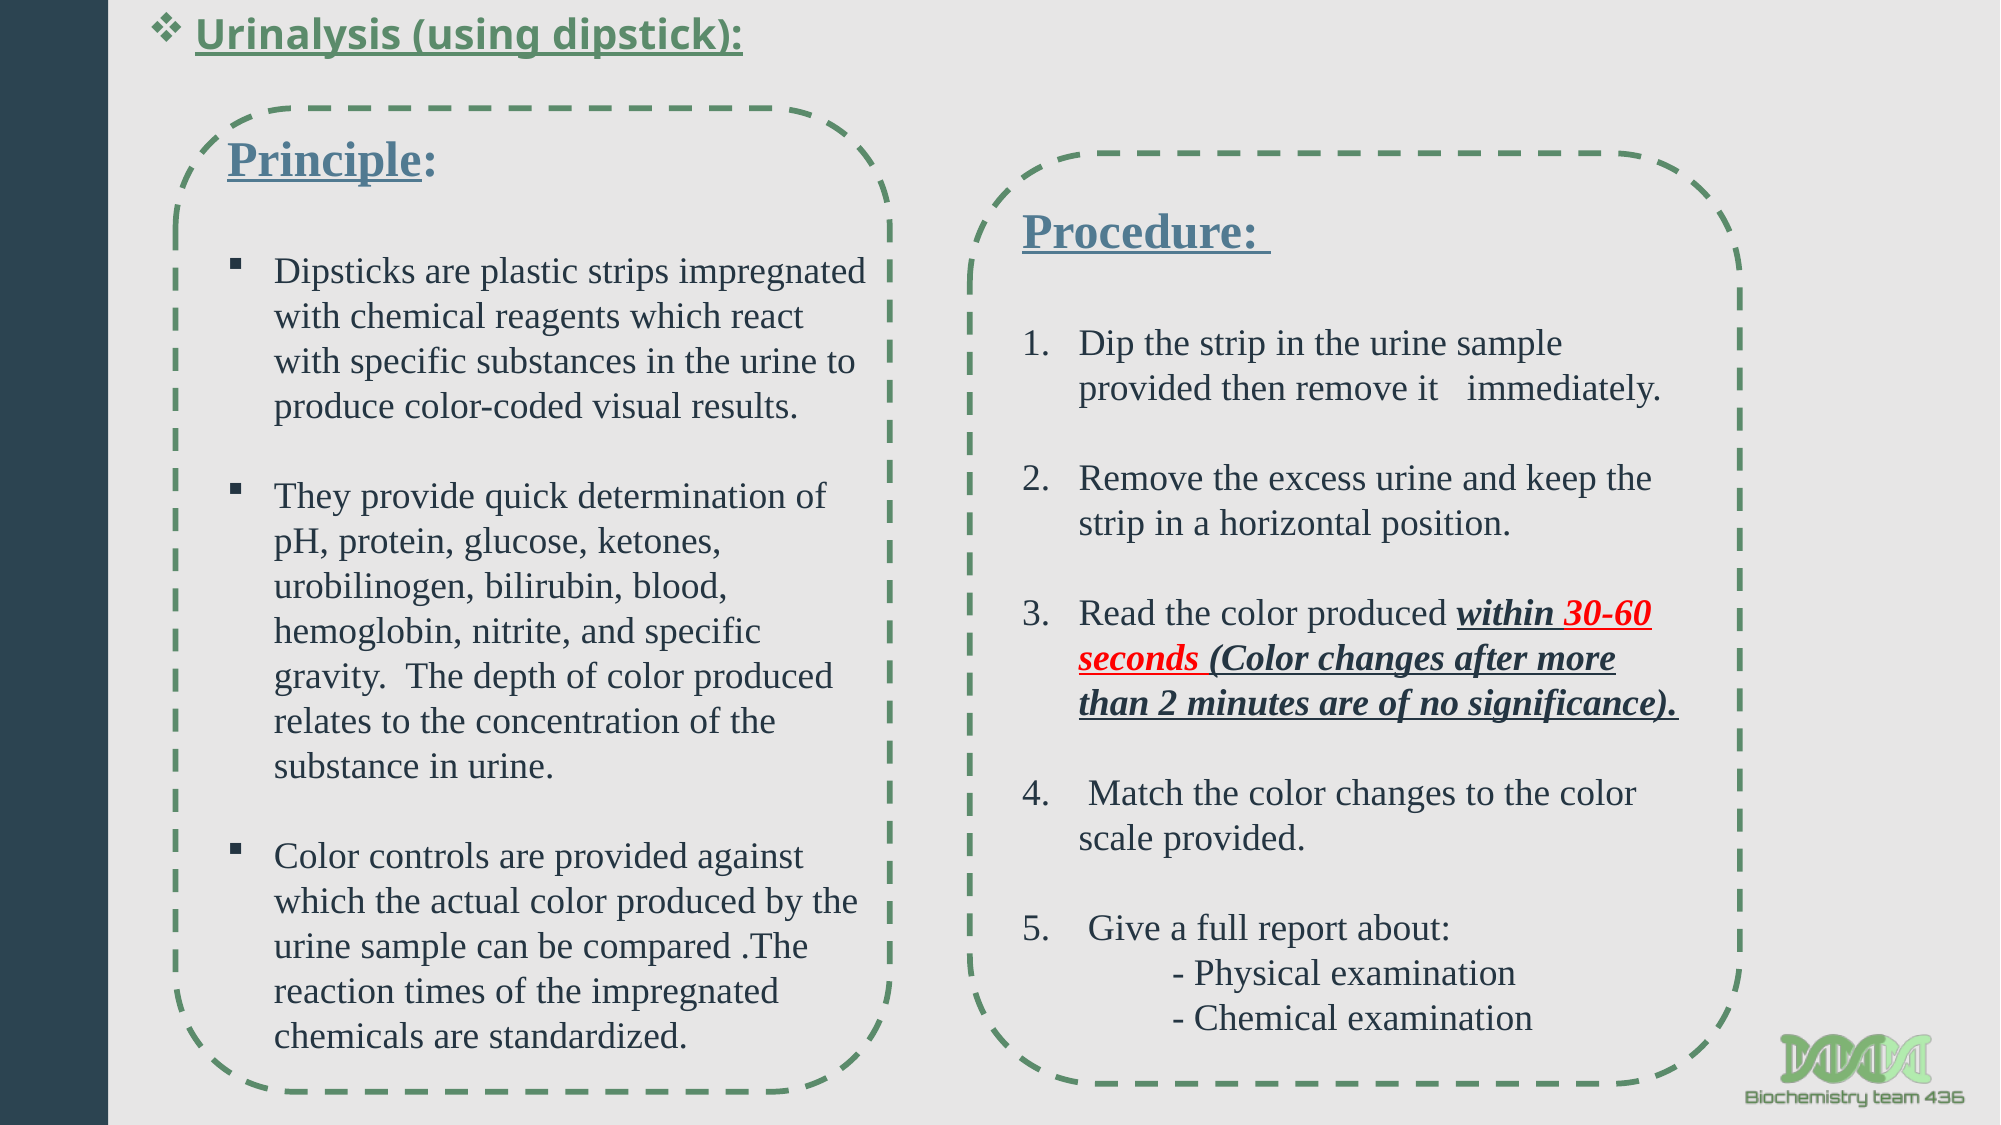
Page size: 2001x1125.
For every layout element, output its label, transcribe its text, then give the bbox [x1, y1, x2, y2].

picture [1724, 945, 1985, 1125]
text_box [0, 0, 109, 1125]
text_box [175, 51, 930, 1125]
text_box Urinalysis (using dipstick): [133, 0, 759, 65]
text_box Procedure: Dip the strip in the urine sample provided then remove it immediately. Remove the excess urine and keep the strip in a horizontal position. Read the color produced within 30-60 seconds (Color changes after more than 2 minutes are of no significance). Match the color changes to the color scale provided. Give a full report about: - Physical examination - Chemical examination [969, 153, 1740, 1084]
